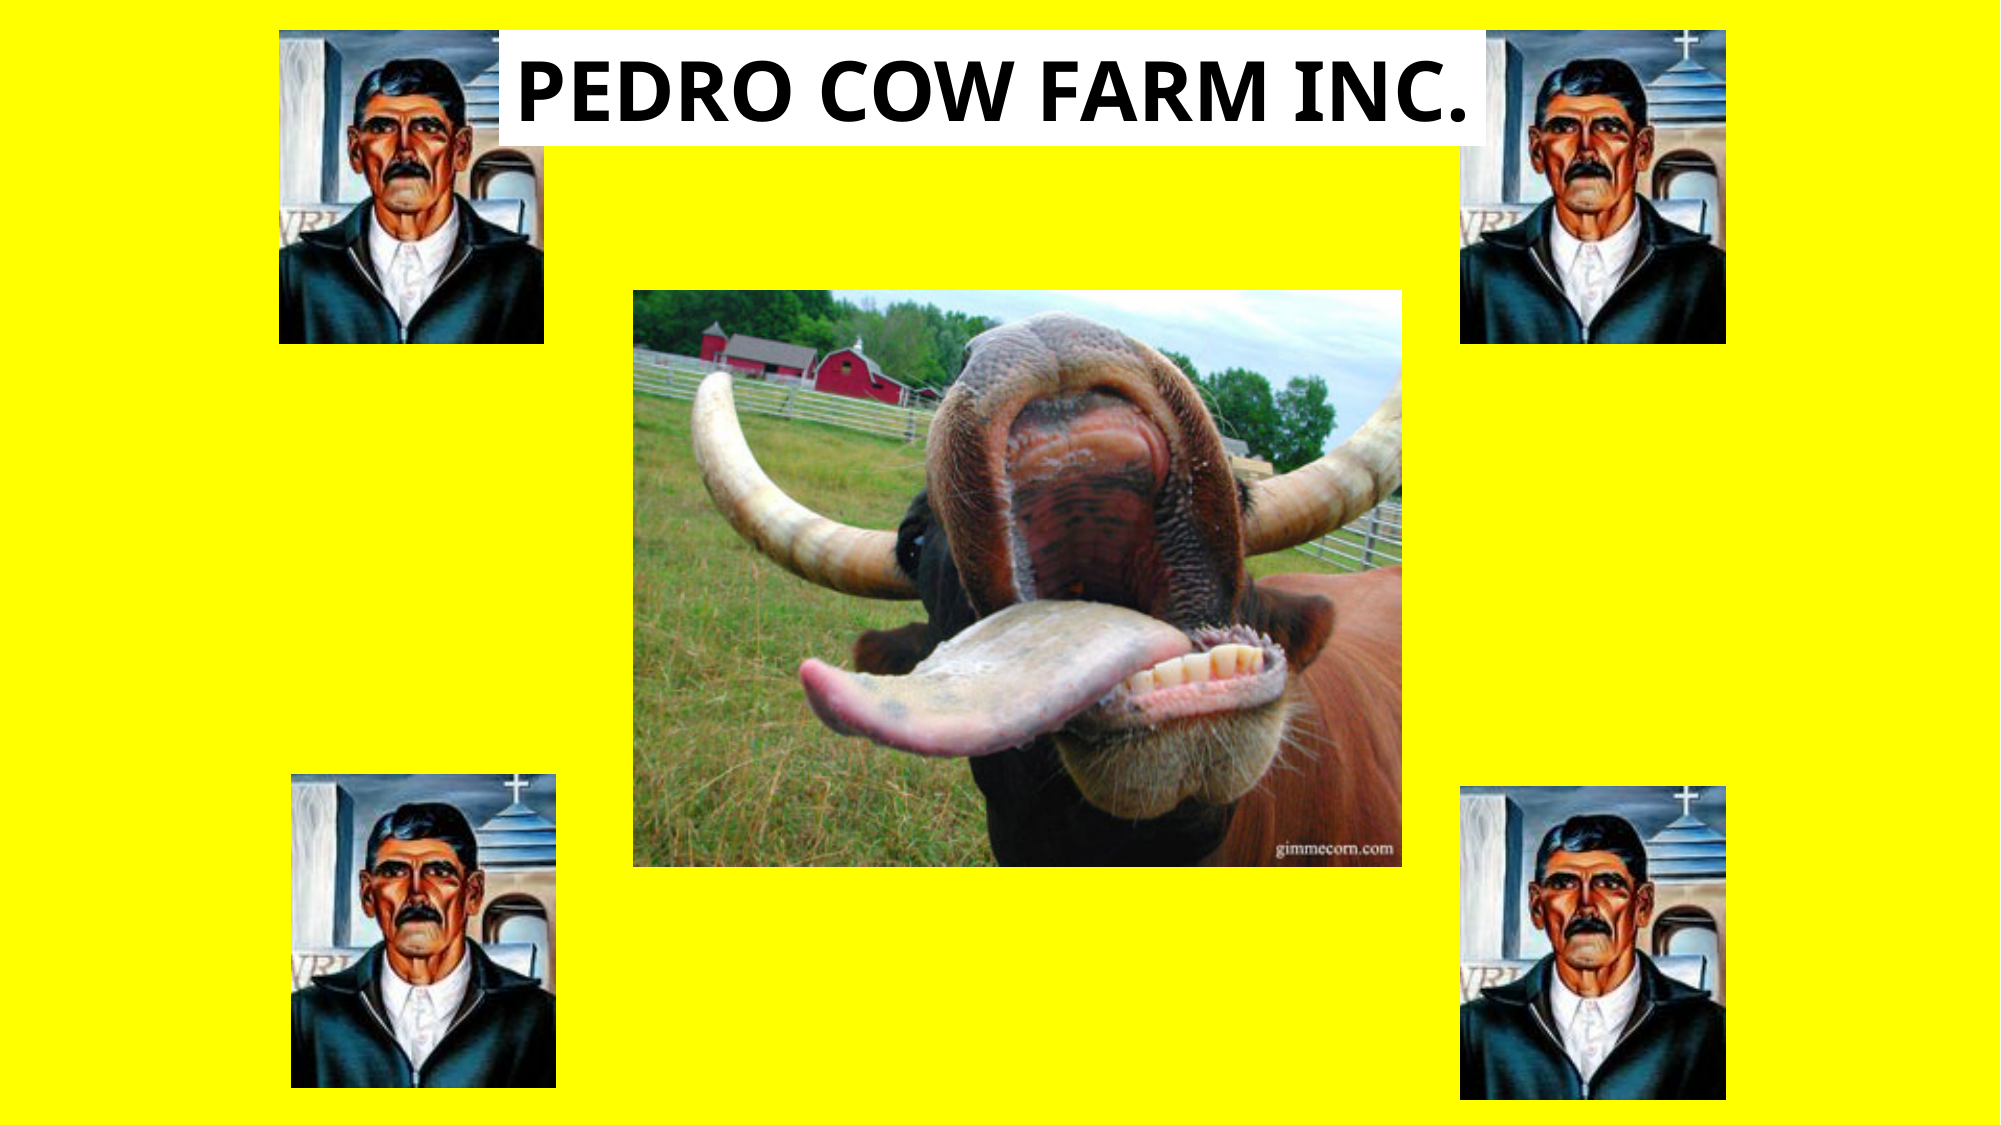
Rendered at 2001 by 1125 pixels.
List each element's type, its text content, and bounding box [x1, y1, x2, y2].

picture [1460, 786, 1726, 1100]
text_box PEDRO COW FARM INC. [544, 31, 1460, 146]
picture [633, 290, 1402, 867]
picture [1460, 30, 1726, 344]
picture [291, 774, 556, 1088]
picture [279, 30, 544, 344]
